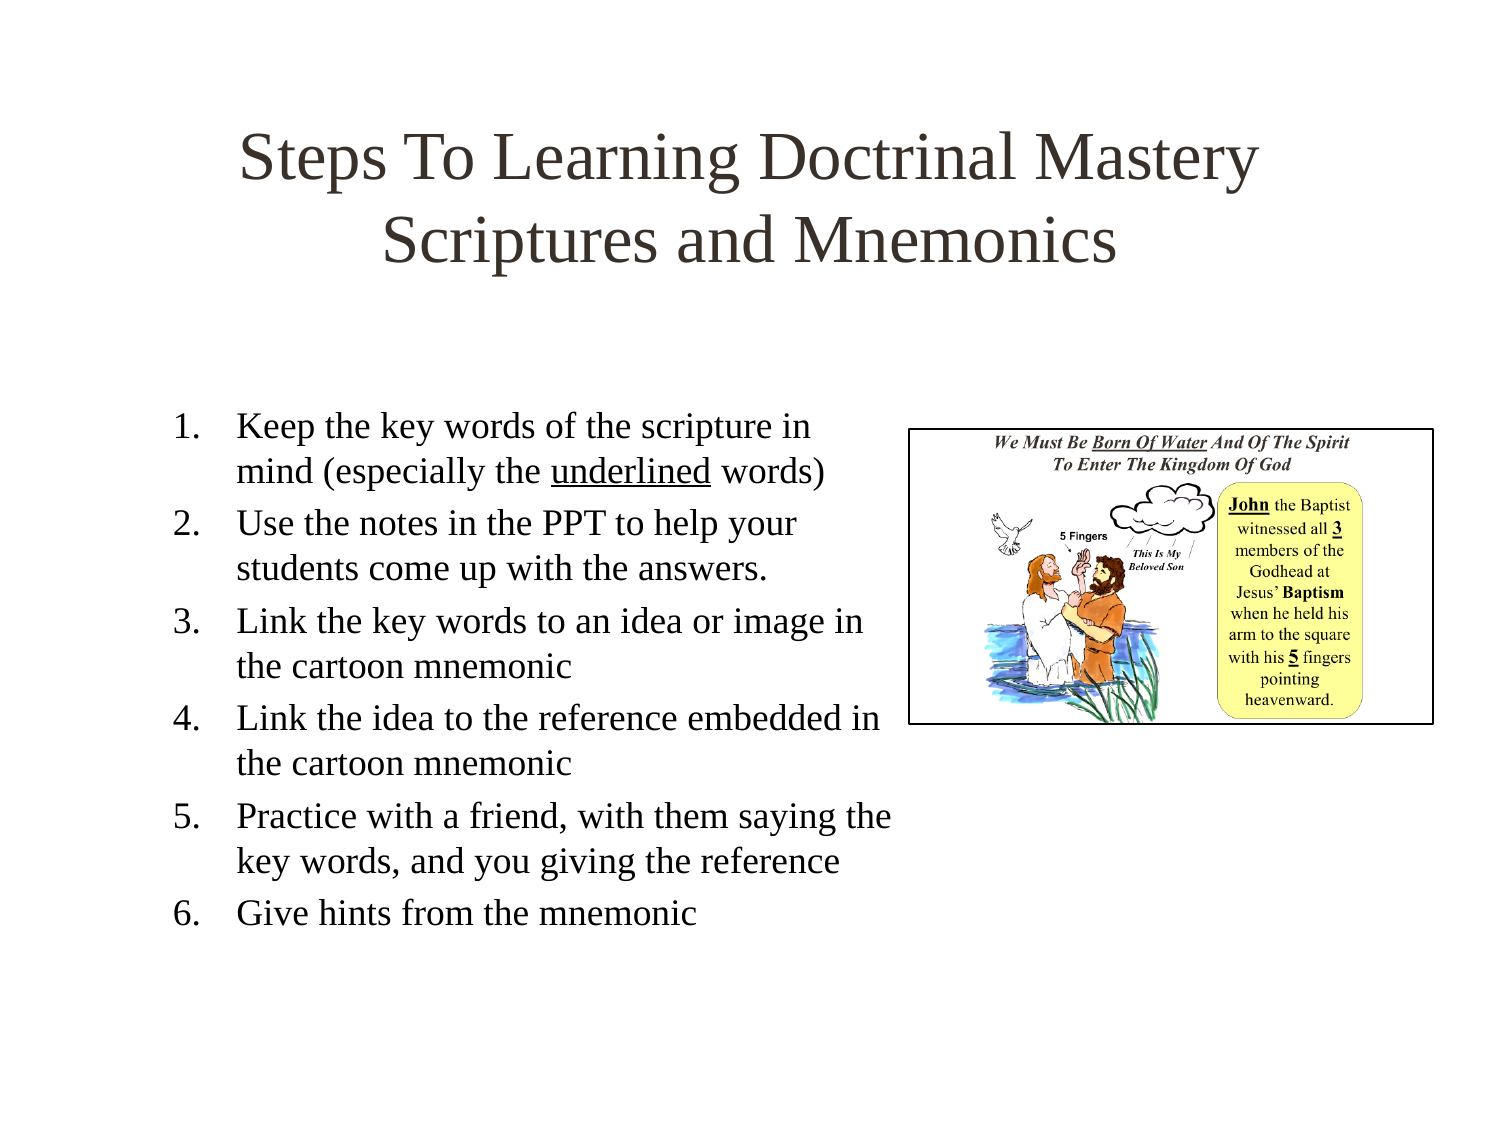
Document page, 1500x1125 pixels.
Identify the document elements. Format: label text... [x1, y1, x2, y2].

picture [909, 429, 1433, 724]
list Keep the key words of the scripture in mind (especially the underlined words) Use the notes in the PPT to help your students come up with the answers. Link the key words to an idea or image in the cartoon mnemonic Link the idea to the reference embedded in the cartoon mnemonic Practice with a friend, with them saying the key words, and you giving the reference Give hints from the mnemonic [129, 392, 911, 898]
title Steps To Learning Doctrinal Mastery Scriptures and Mnemonics [112, 99, 1388, 288]
